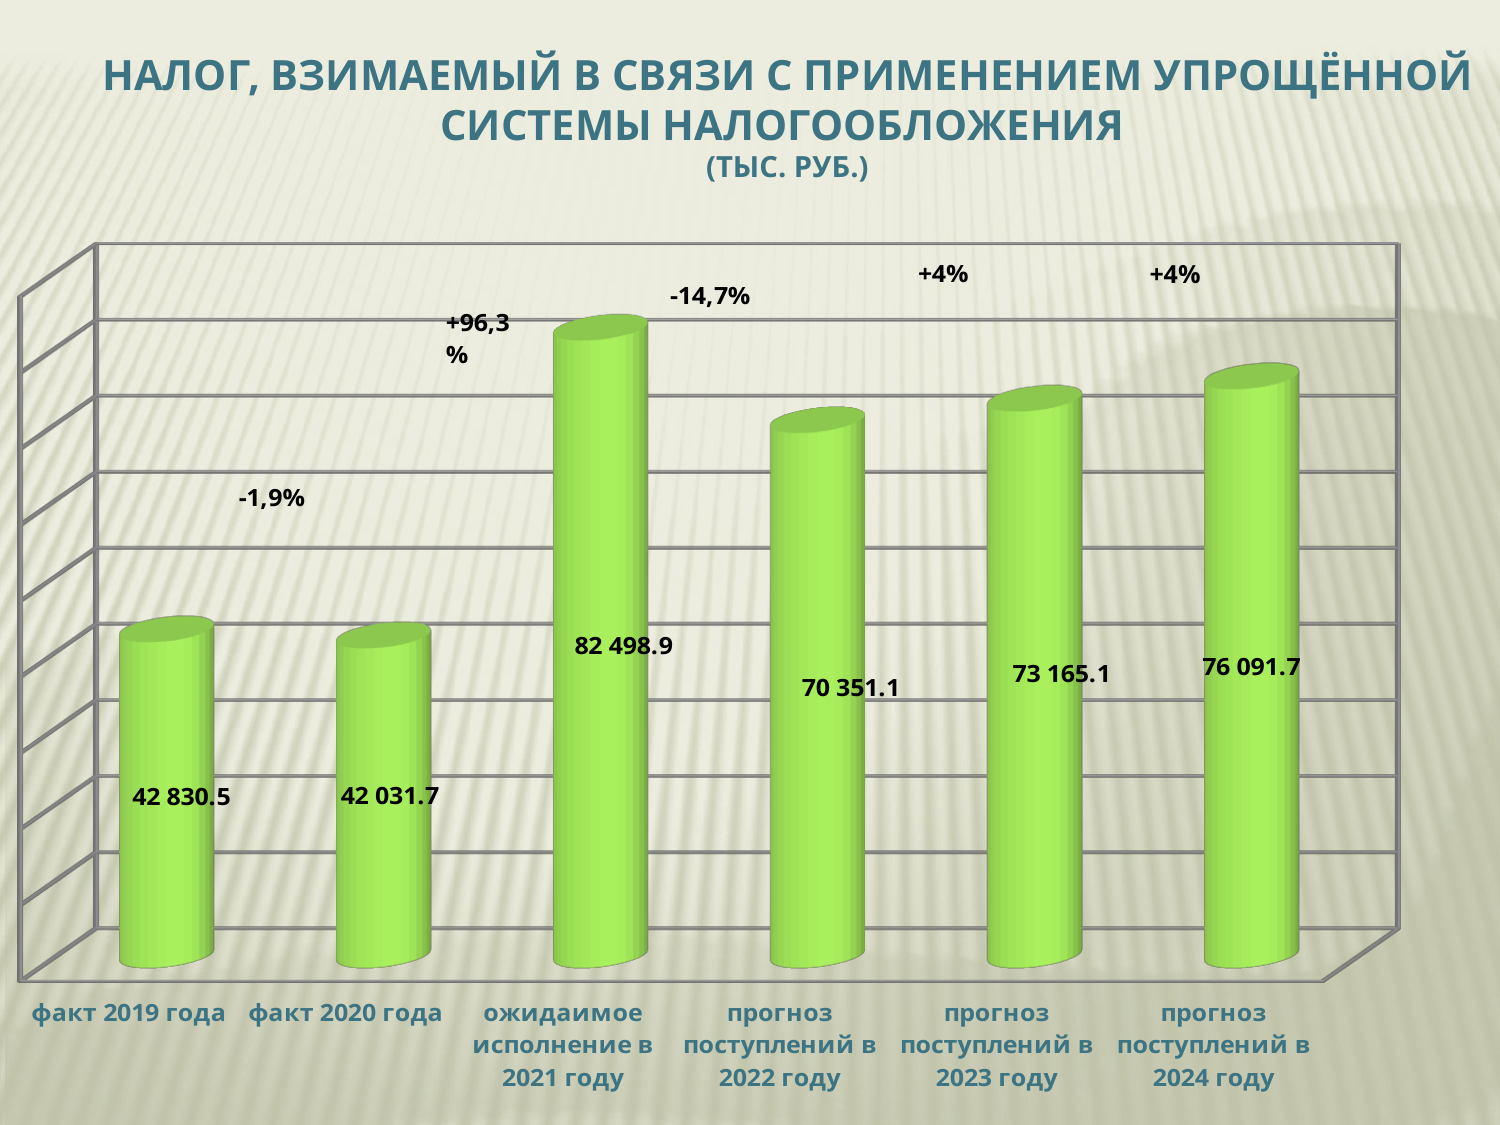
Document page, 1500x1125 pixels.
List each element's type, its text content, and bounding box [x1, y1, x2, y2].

title Налог, взимаемый в связи с применением упрощённой системы налогообложения (тыс. руб.) [75, 19, 1500, 213]
chart [16, 160, 1448, 1095]
